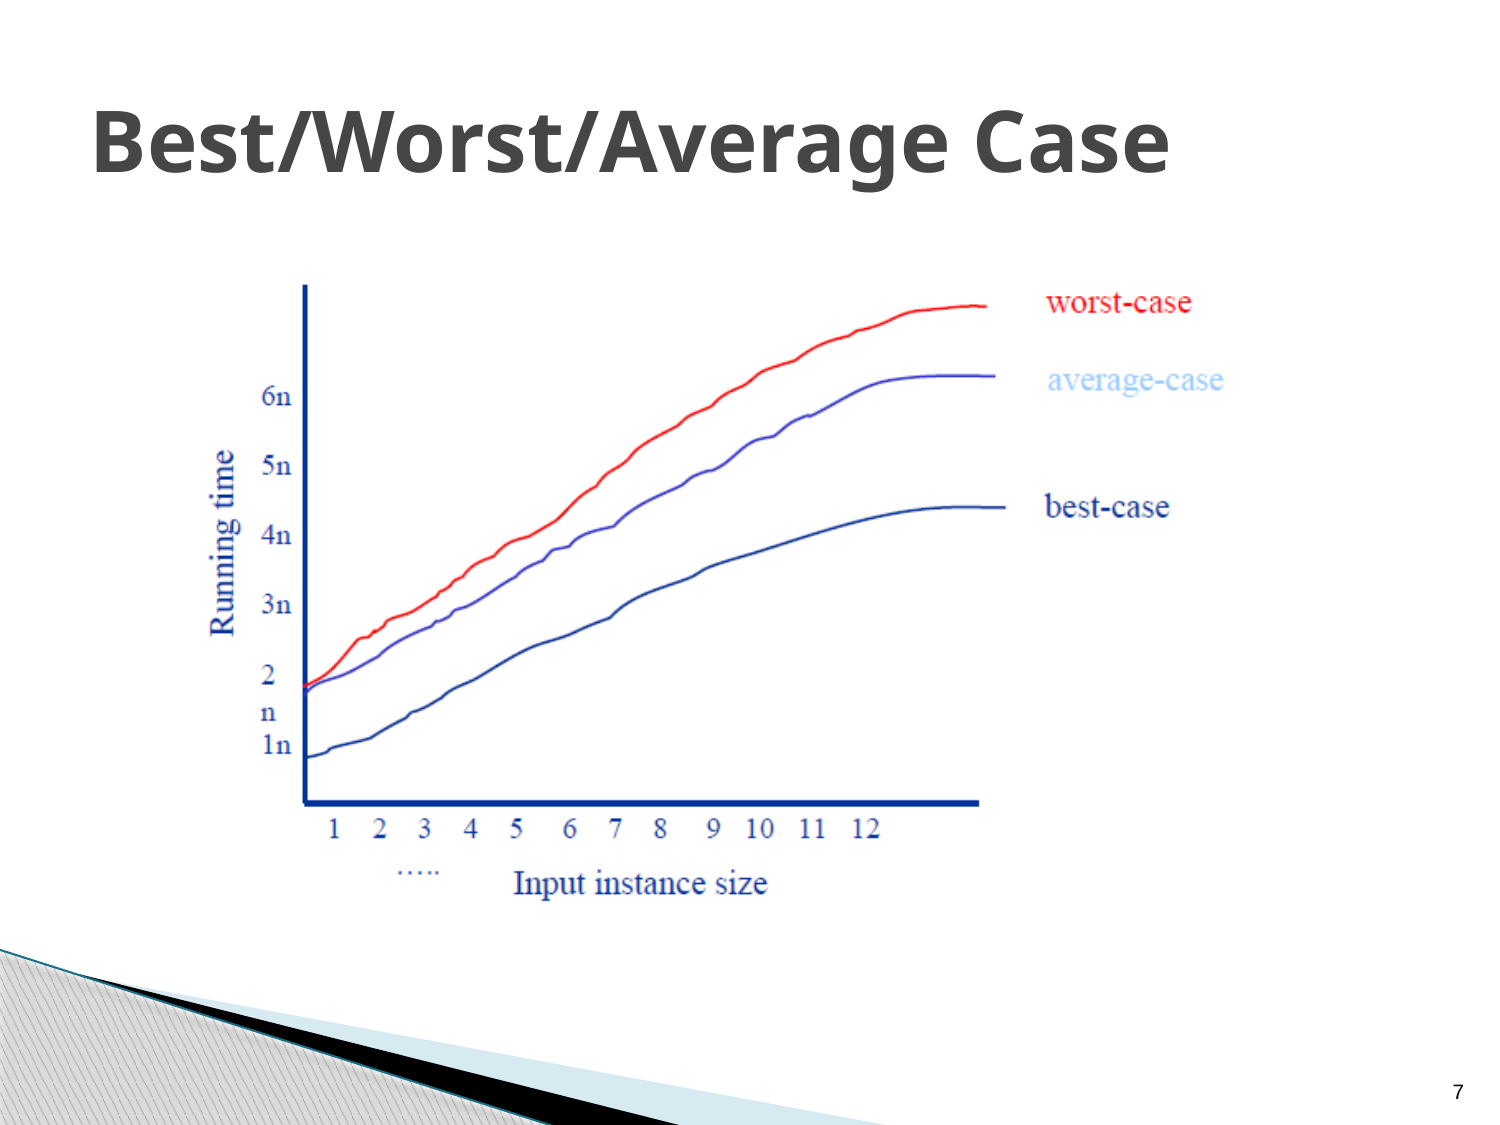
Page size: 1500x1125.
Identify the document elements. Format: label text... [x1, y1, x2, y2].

picture [198, 257, 1250, 927]
title Best/Worst/Average Case [75, 45, 1425, 233]
slide_number 7 [1418, 1051, 1479, 1112]
